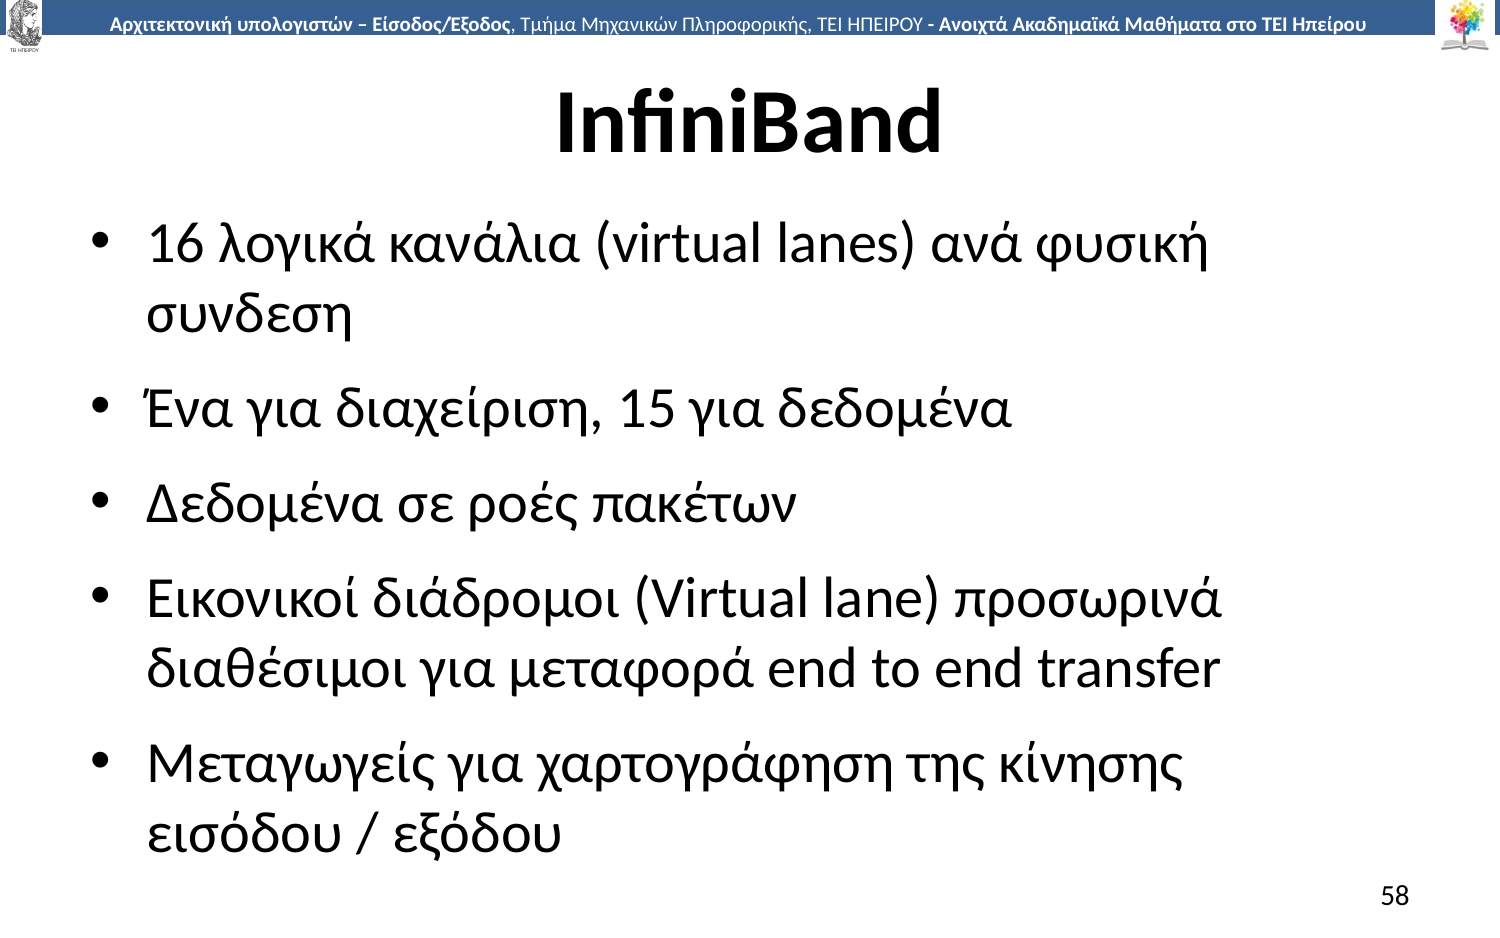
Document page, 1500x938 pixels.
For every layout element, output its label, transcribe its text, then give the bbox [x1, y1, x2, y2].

picture [1435, 0, 1495, 52]
title InfiniBand [75, 37, 1425, 194]
picture [6, 0, 42, 54]
list 16 λογικά κανάλια (virtual lanes) ανά φυσική συνδεση Ένα για διαχείριση, 15 για δεδομένα Δεδομένα σε ροές πακέτων Εικονικοί διάδρομοι (Virtual lane) προσωρινά διαθέσιμοι για μεταφορά end to end transfer Μεταγωγείς για χαρτογράφηση της κίνησης εισόδου / εξόδου [75, 197, 1425, 816]
slide_number 58 [1074, 868, 1425, 919]
